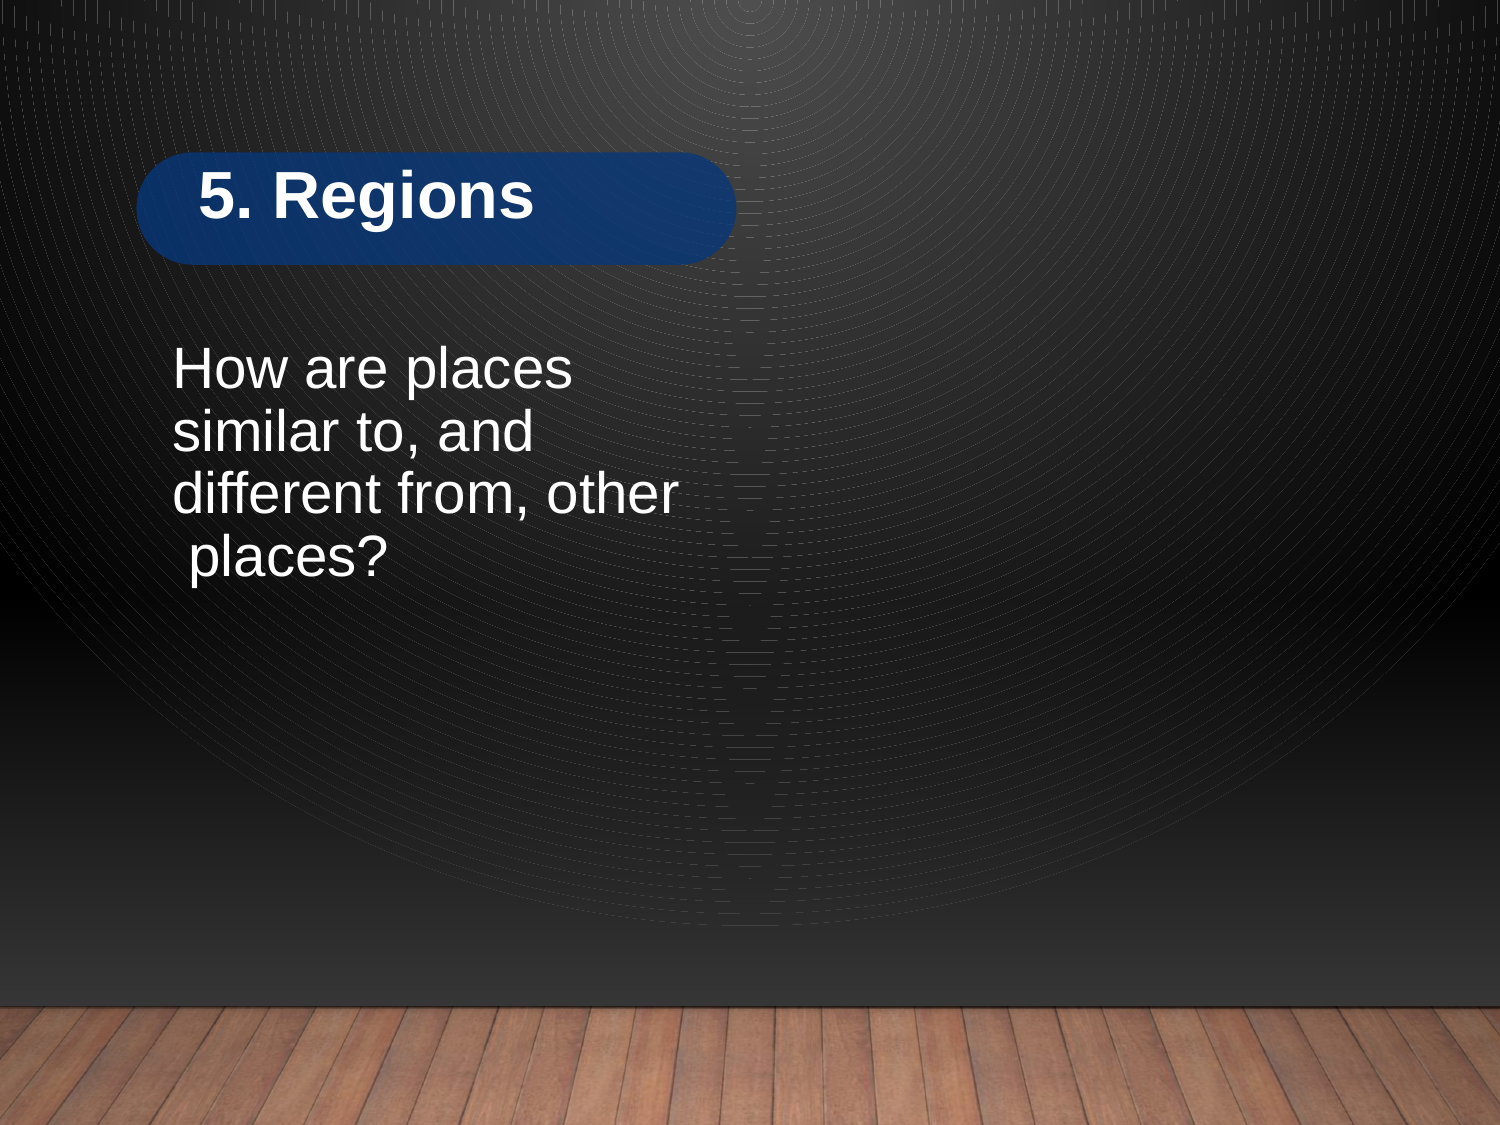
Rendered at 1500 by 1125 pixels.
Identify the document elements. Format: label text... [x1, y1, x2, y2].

text_box 5. Regions [136, 152, 737, 265]
text_box How are places similar to, and different from, other places? [170, 300, 683, 589]
picture [0, 1006, 1500, 1125]
